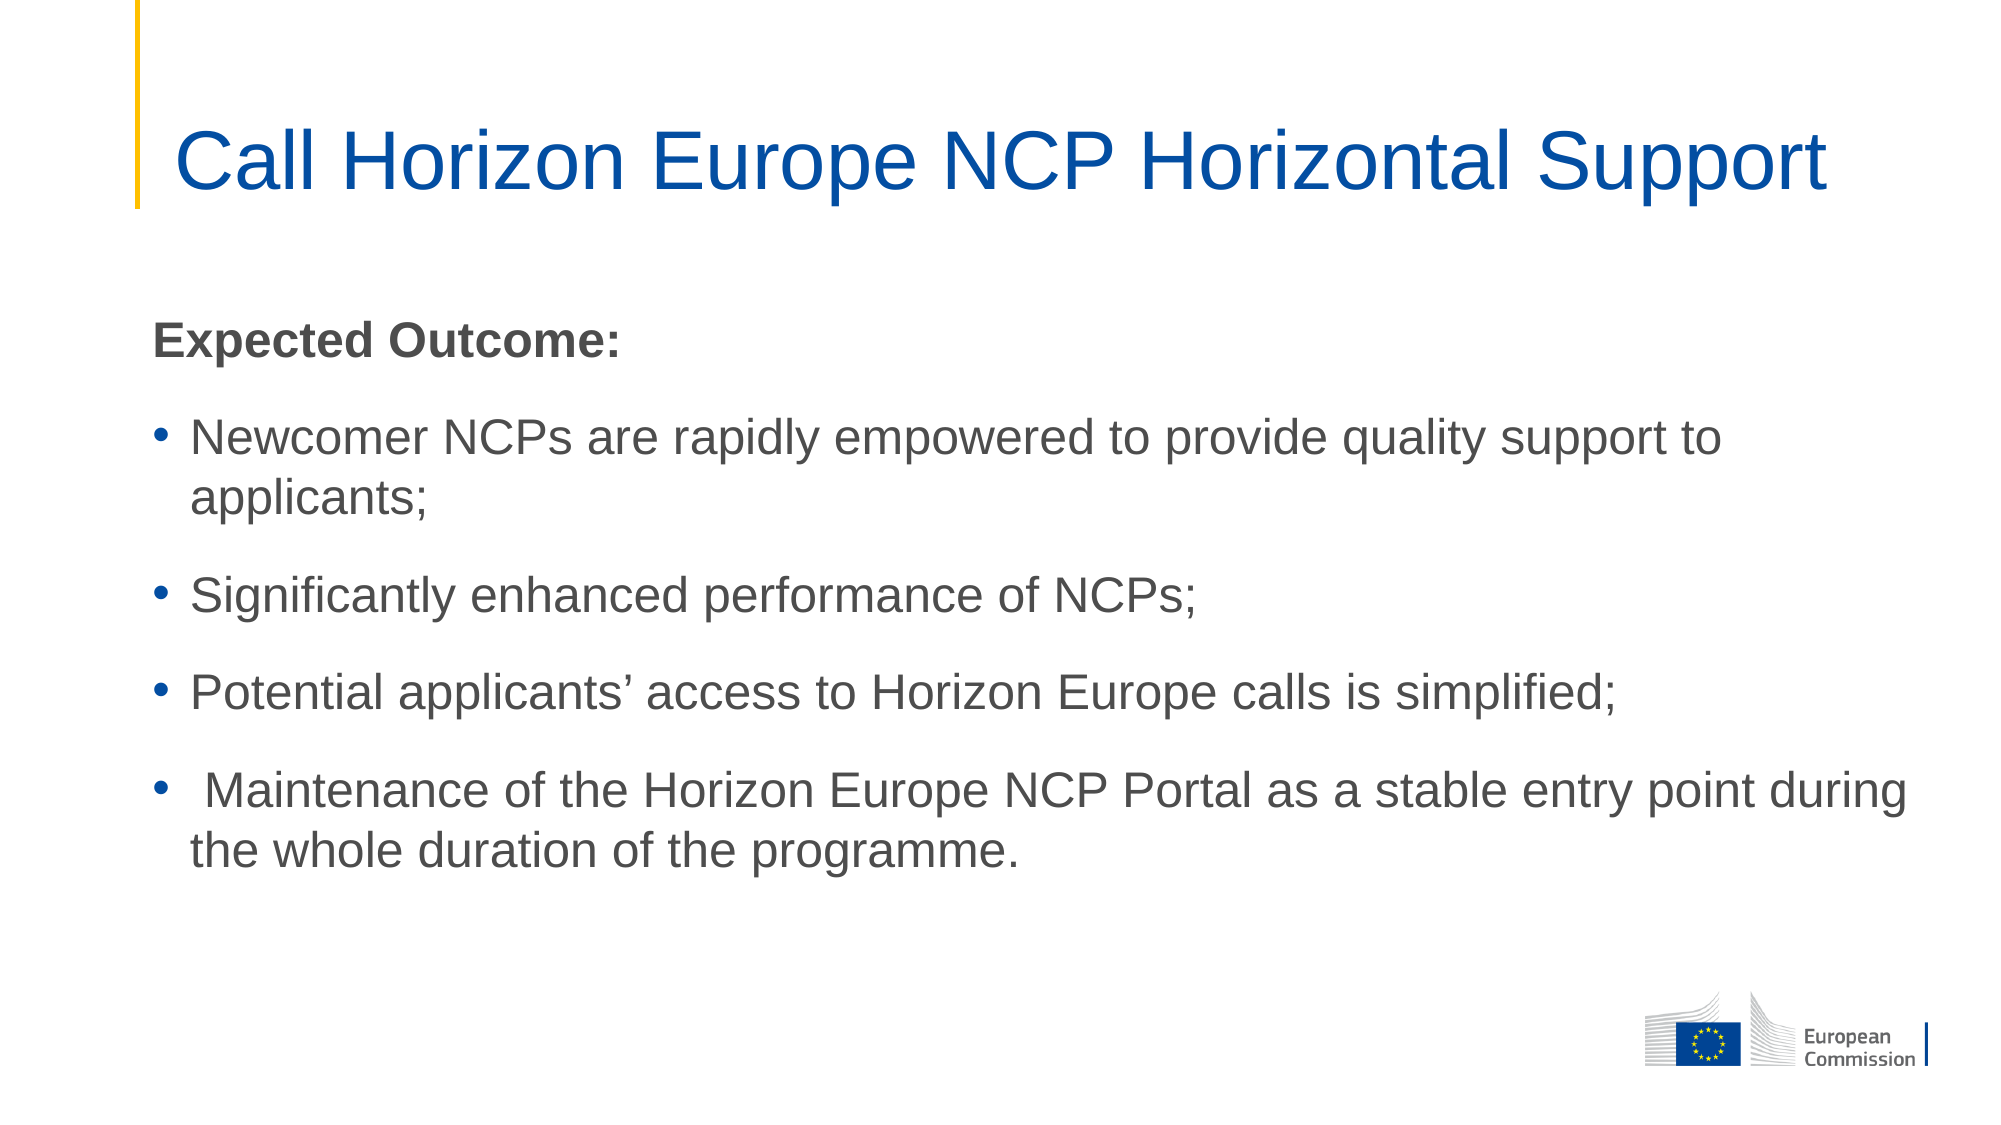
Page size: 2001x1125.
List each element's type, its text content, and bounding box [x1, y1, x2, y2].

list Expected Outcome: Newcomer NCPs are rapidly empowered to provide quality support to applicants; Significantly enhanced performance of NCPs; Potential applicants’ access to Horizon Europe calls is simplified; Maintenance of the Horizon Europe NCP Portal as a stable entry point during the whole duration of the programme. [137, 299, 1927, 937]
picture [1645, 991, 1928, 1066]
title Call Horizon Europe NCP Horizontal Support [159, 79, 1885, 208]
